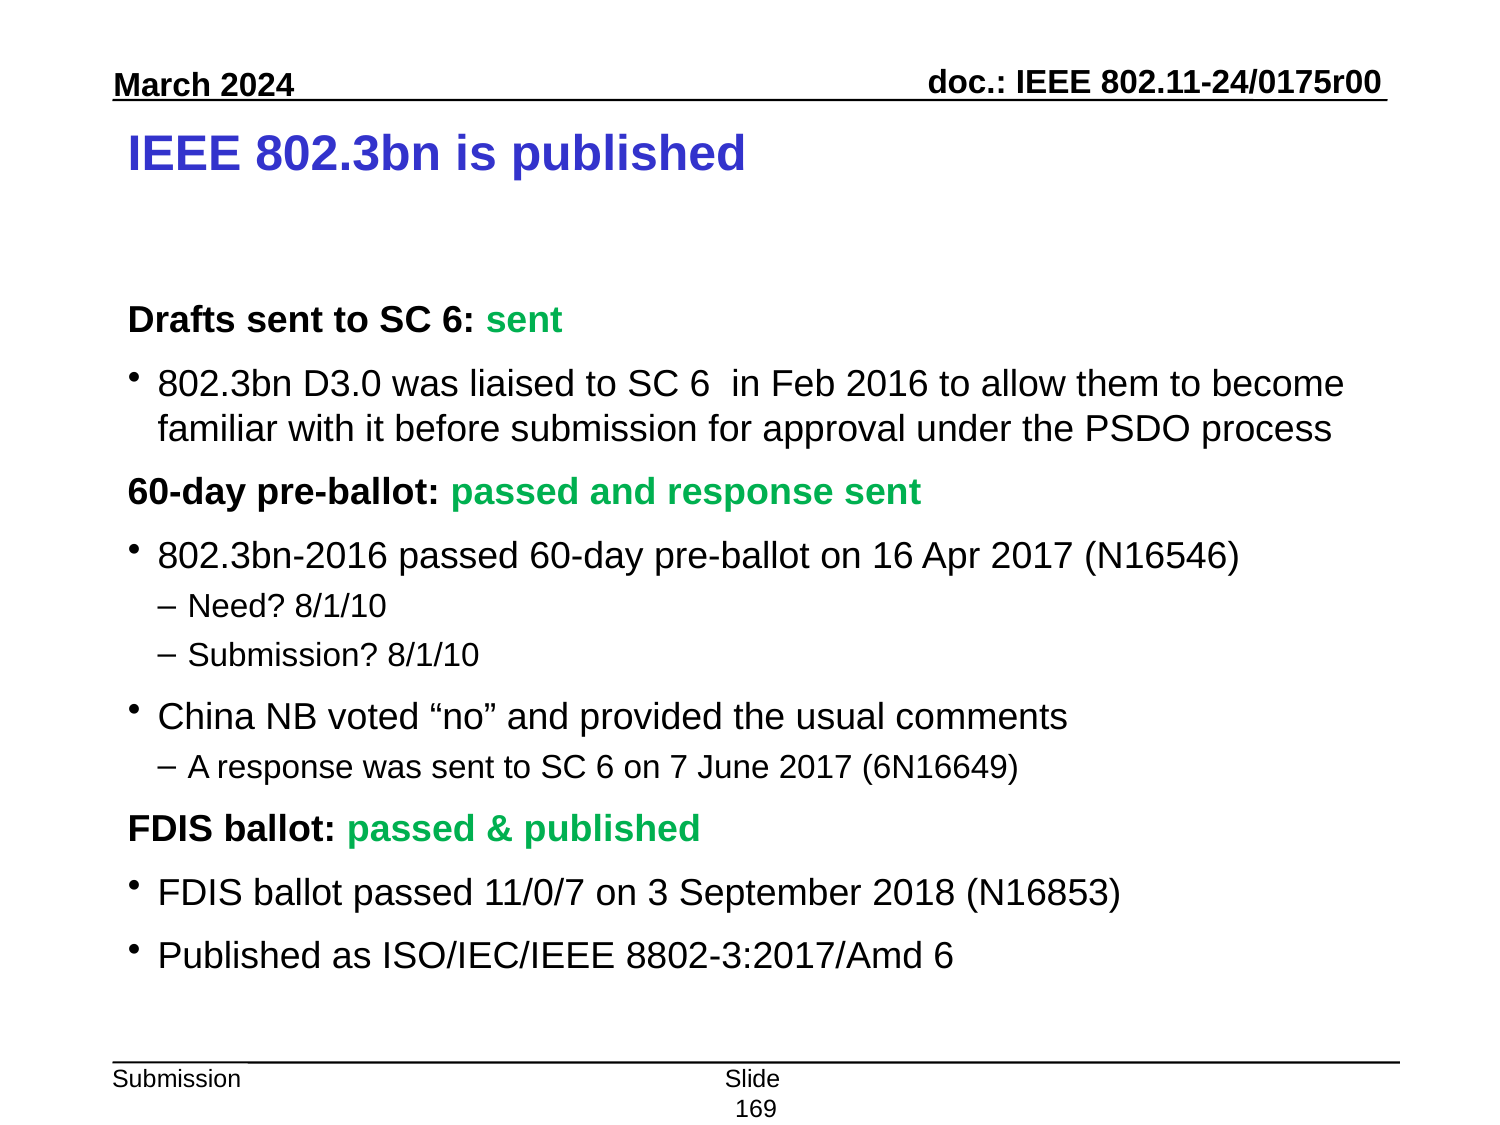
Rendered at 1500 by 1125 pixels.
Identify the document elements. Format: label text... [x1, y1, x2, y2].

title IEEE 802.3bn is published [112, 112, 1388, 287]
slide_number Slide 169 [709, 1061, 803, 1093]
list Drafts sent to SC 6: sent 802.3bn D3.0 was liaised to SC 6 in Feb 2016 to allow them to become familiar with it before submission for approval under the PSDO process 60-day pre-ballot: passed and response sent 802.3bn-2016 passed 60-day pre-ballot on 16 Apr 2017 (N16546) Need? 8/1/10 Submission? 8/1/10 China NB voted “no” and provided the usual comments A response was sent to SC 6 on 7 June 2017 (6N16649) FDIS ballot: passed & published FDIS ballot passed 11/0/7 on 3 September 2018 (N16853) Published as ISO/IEC/IEEE 8802-3:2017/Amd 6 [112, 287, 1388, 963]
